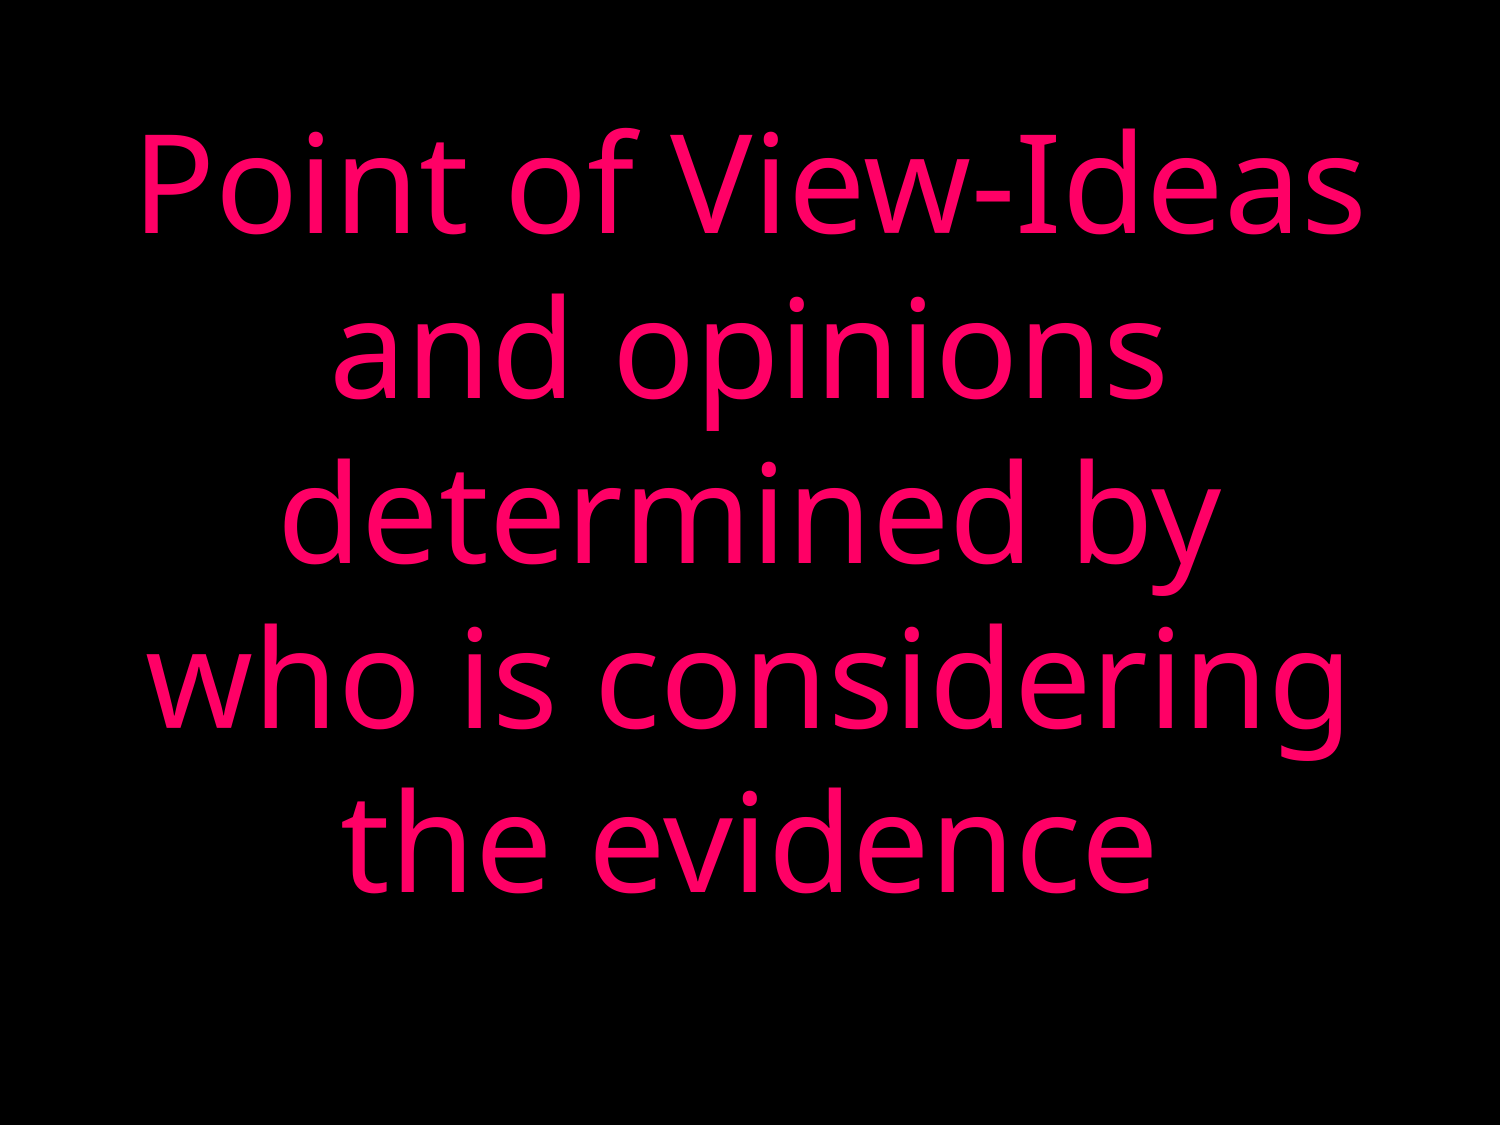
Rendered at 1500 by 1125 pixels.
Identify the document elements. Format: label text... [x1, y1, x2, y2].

text_box Point of View-Ideas and opinions determined by who is considering the evidence [112, 387, 1388, 629]
